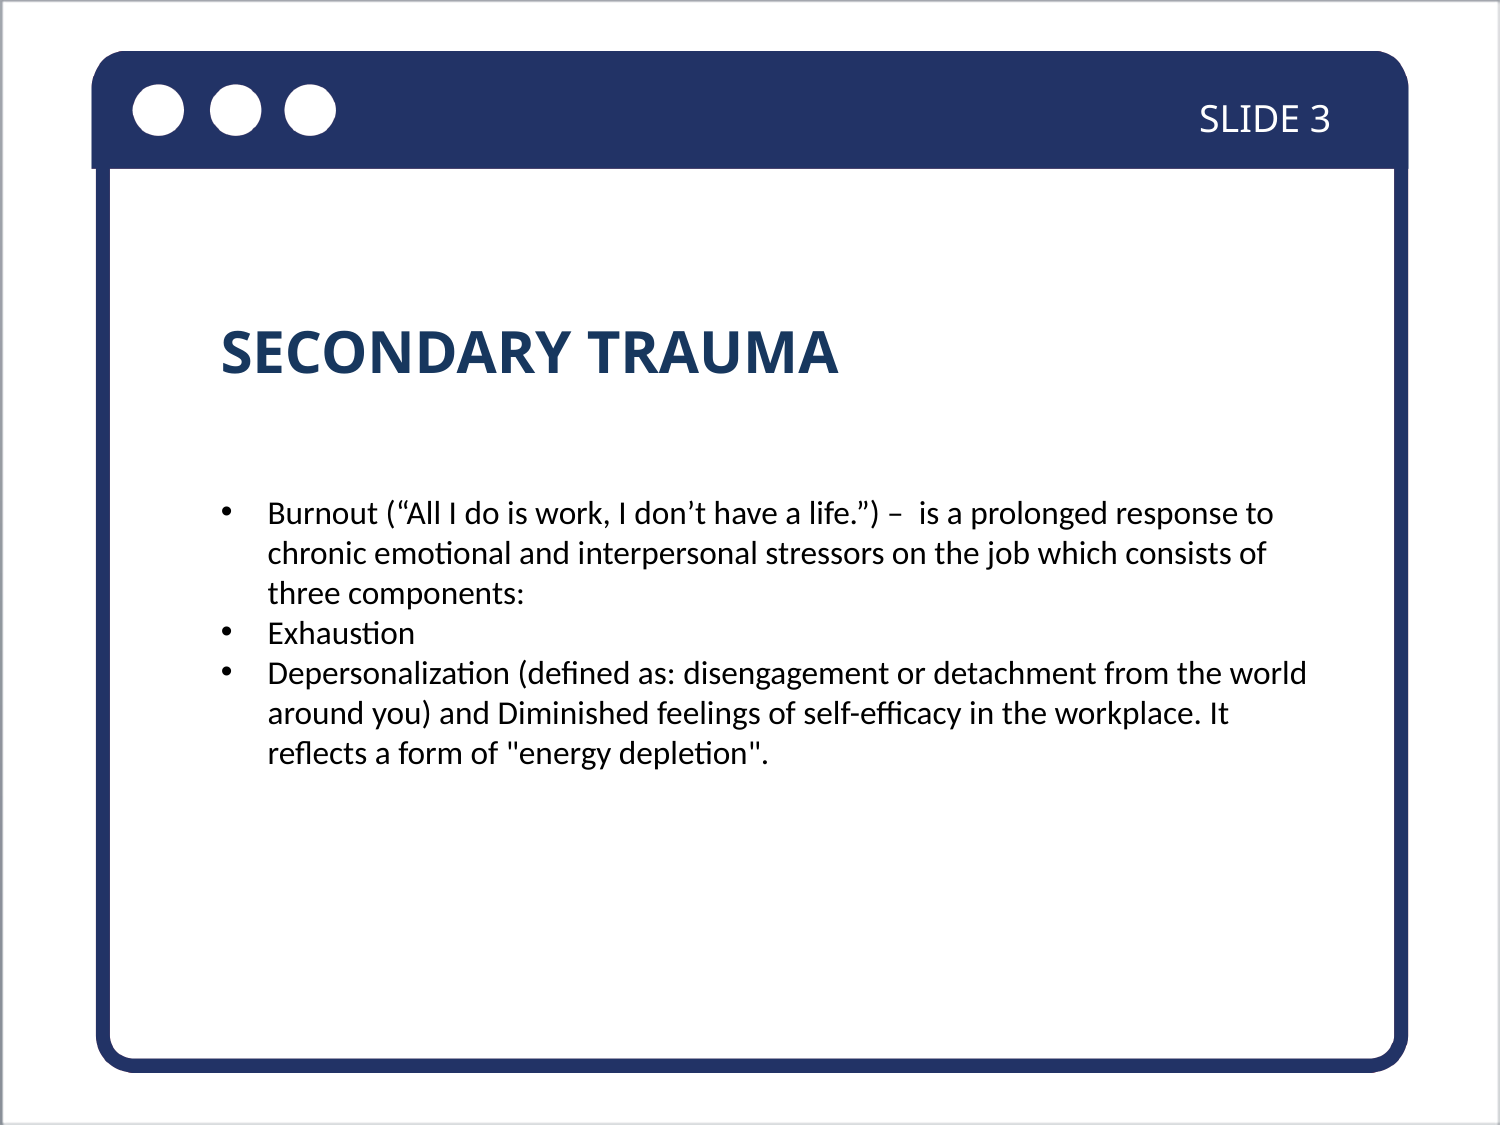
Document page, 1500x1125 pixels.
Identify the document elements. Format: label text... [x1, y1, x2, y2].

picture [0, 0, 1500, 1125]
text_box SECONDARY TRAUMA [205, 308, 1254, 393]
text_box Burnout (“All I do is work, I don’t have a life.”) – is a prolonged response to chronic emotional and interpersonal stressors on the job which consists of three components: Exhaustion Depersonalization (defined as: disengagement or detachment from the world around you) and Diminished feelings of self-efficacy in the workplace. It reflects a form of "energy depletion". [205, 484, 1340, 779]
text_box SLIDE 3 [1184, 87, 1421, 147]
